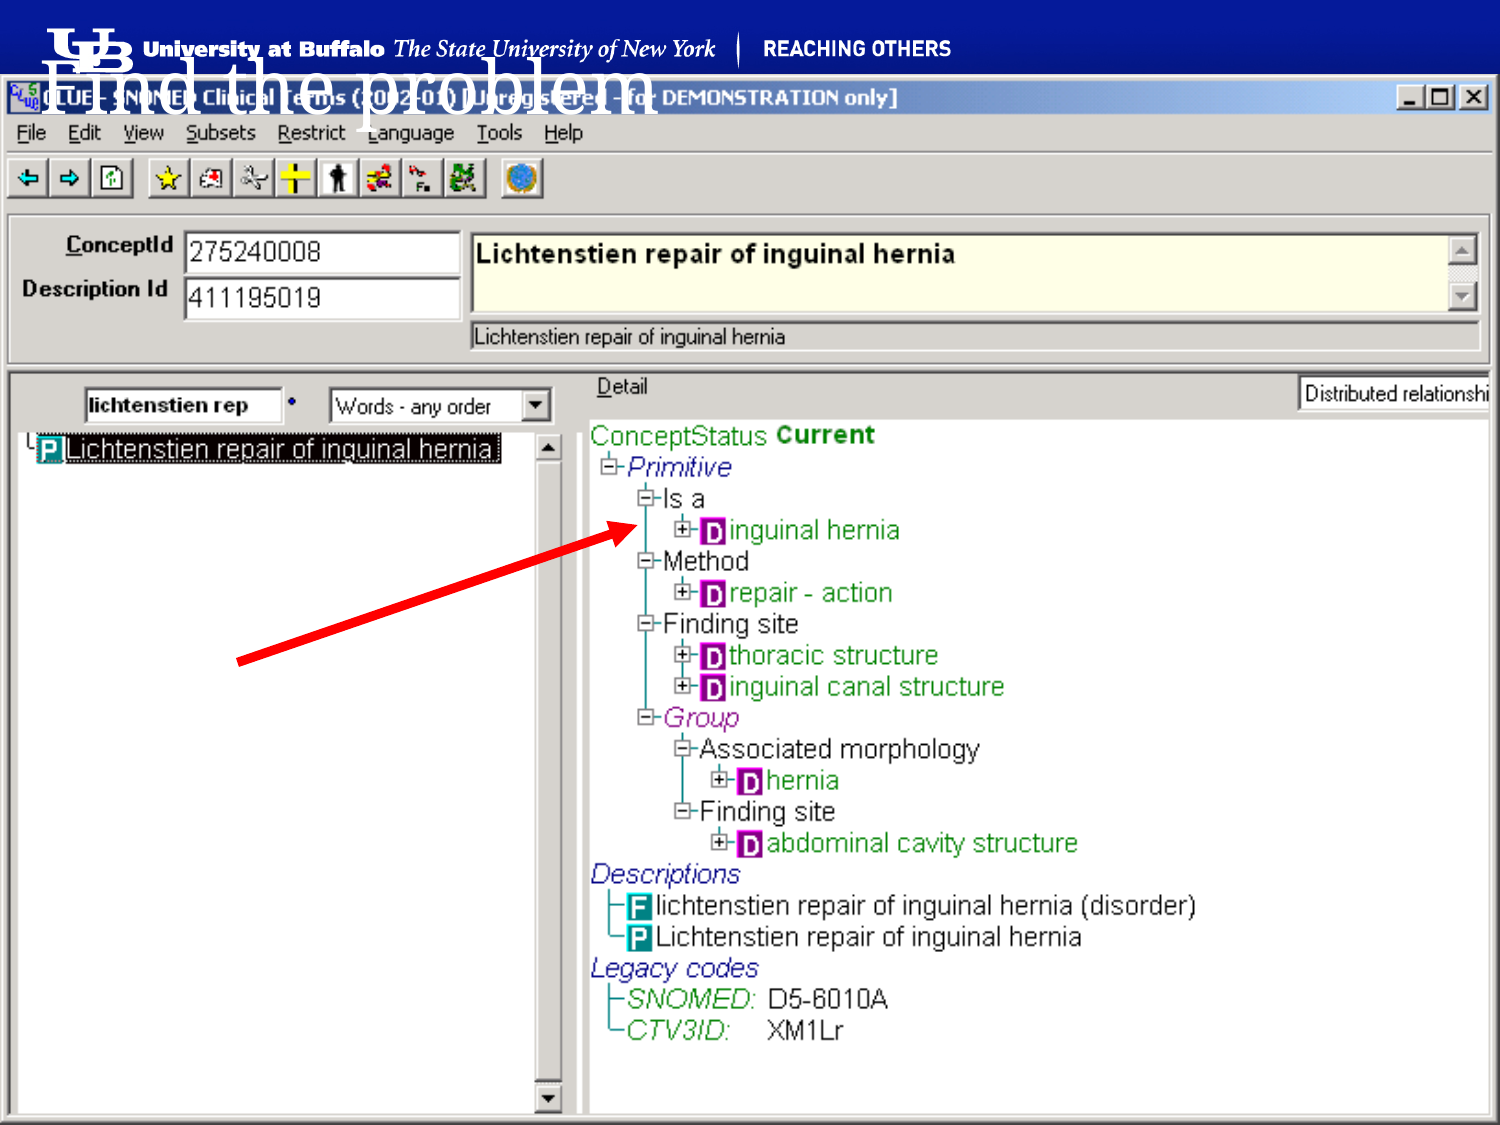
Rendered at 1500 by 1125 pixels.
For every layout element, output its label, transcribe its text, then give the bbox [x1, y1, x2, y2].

title Find the problem [25, 31, 1442, 73]
picture [0, 0, 1500, 1125]
